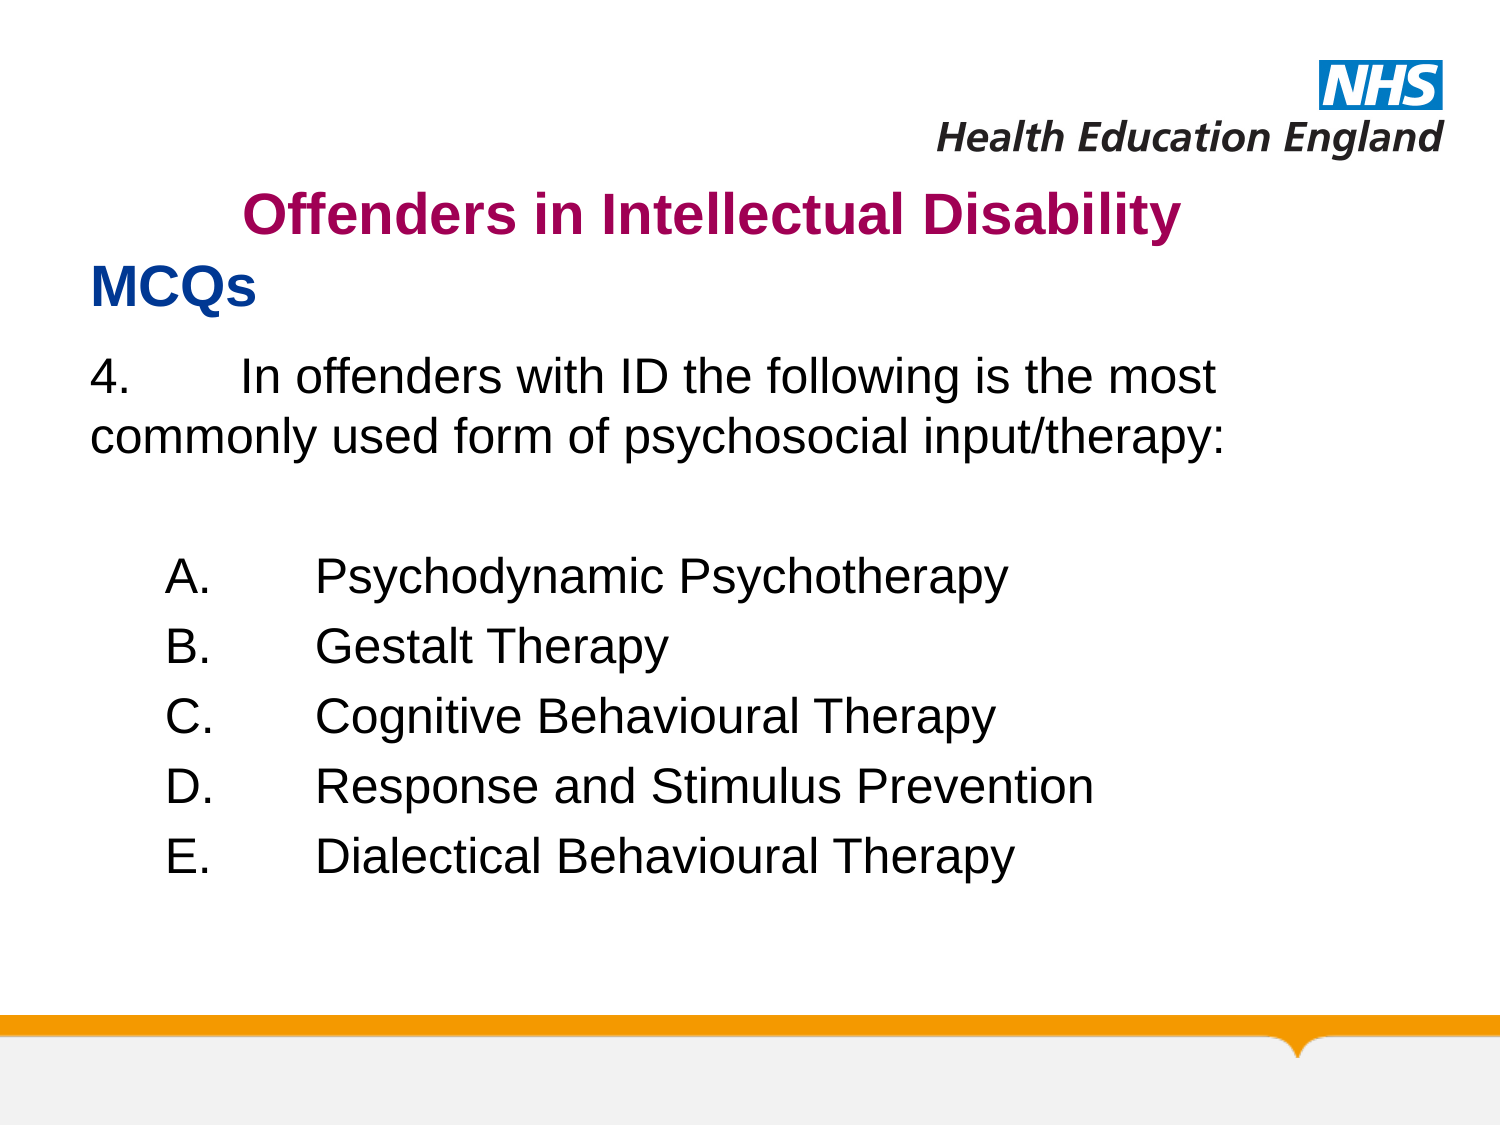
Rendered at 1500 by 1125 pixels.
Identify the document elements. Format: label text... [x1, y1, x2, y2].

list 4. In offenders with ID the following is the most commonly used form of psychosocial input/therapy: A. Psychodynamic Psychotherapy B. Gestalt Therapy C. Cognitive Behavioural Therapy D. Response and Stimulus Prevention E. Dialectical Behavioural Therapy [75, 335, 1361, 1013]
picture [936, 59, 1445, 161]
subtitle MCQs [75, 240, 1125, 335]
title Offenders in Intellectual Disability [75, 168, 1350, 280]
